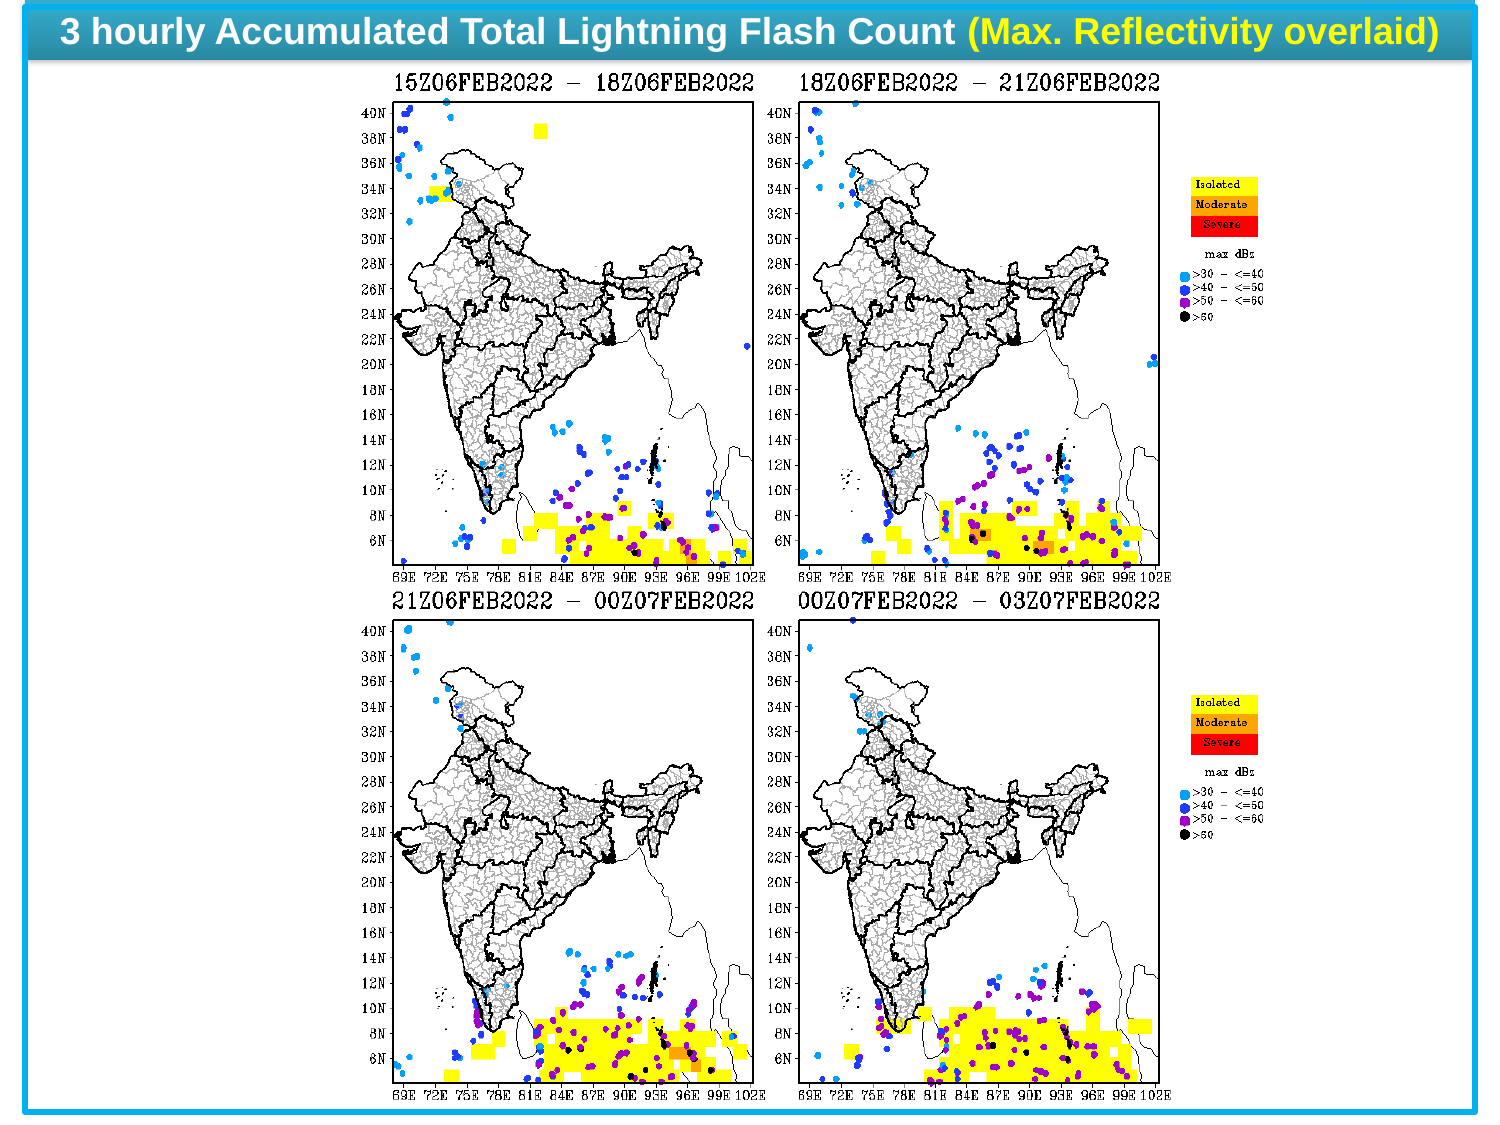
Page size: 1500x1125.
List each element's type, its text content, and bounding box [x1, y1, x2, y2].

picture [361, 73, 1263, 1101]
text_box [23, 5, 1477, 1114]
text_box 3 hourly Accumulated Total Lightning Flash Count (Max. Reflectivity overlaid) [24, 0, 1475, 5]
